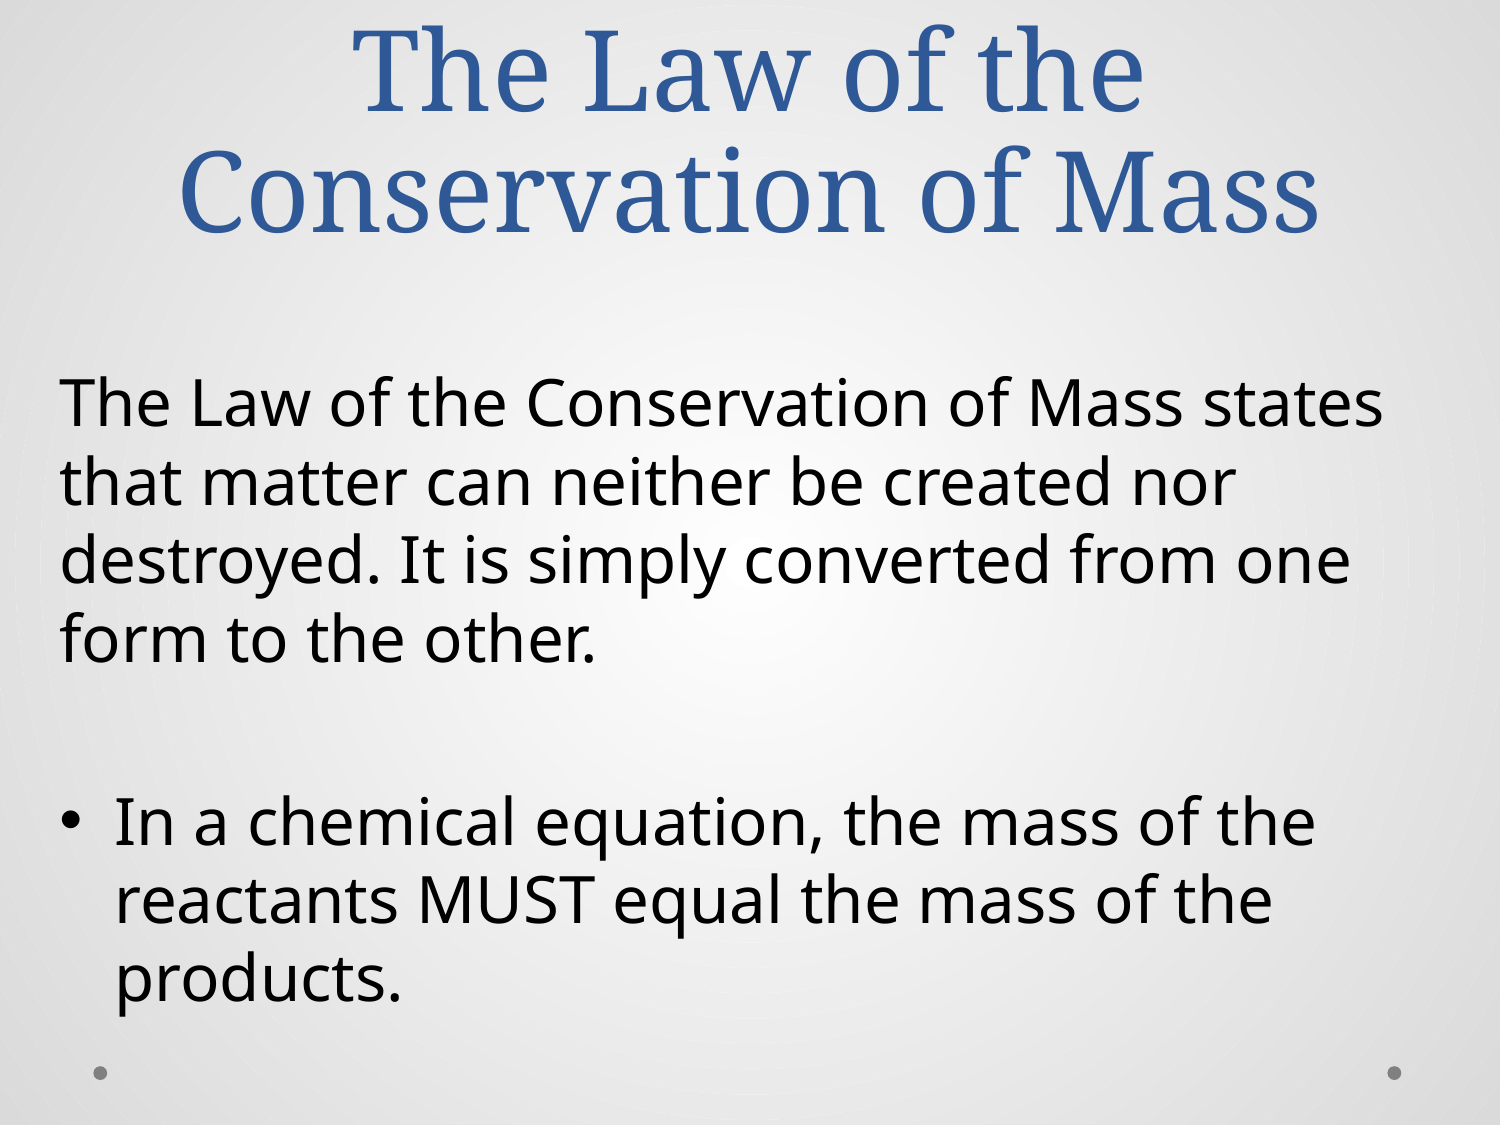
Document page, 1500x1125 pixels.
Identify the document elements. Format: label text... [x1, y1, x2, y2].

list The Law of the Conservation of Mass states that matter can neither be created nor destroyed. It is simply converted from one form to the other. In a chemical equation, the mass of the reactants MUST equal the mass of the products. [44, 262, 1469, 1029]
title The Law of the Conservation of Mass [75, 0, 1425, 262]
